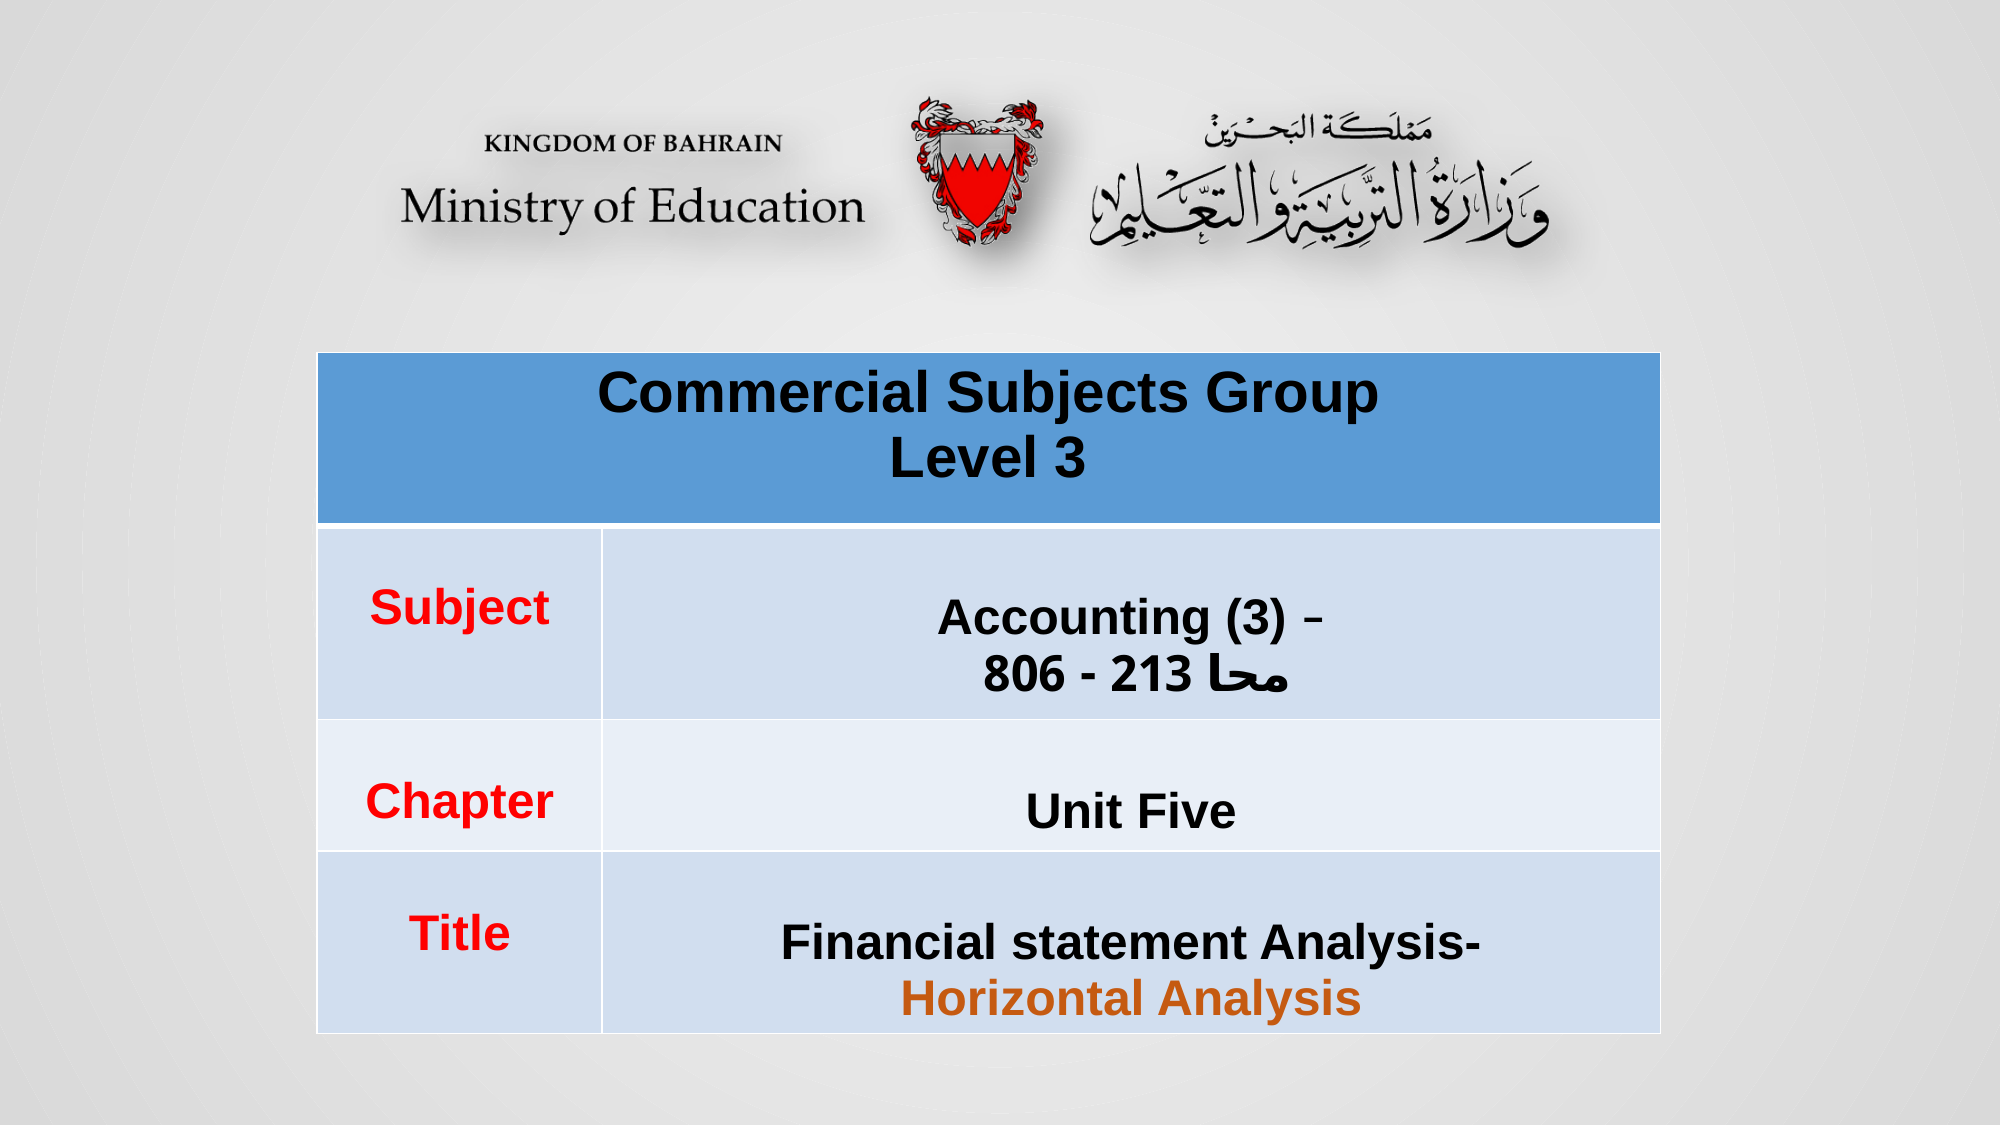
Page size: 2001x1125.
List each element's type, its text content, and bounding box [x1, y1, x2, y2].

table_cell Subject [318, 529, 601, 719]
table_cell Title [318, 852, 601, 1033]
table_cell Unit Five [603, 720, 1660, 850]
picture [387, 81, 1563, 276]
table_header Commercial Subjects Group Level 3 [318, 353, 1660, 523]
table_cell Accounting (3) – محا 213 - 806 [603, 529, 1660, 719]
table_cell Chapter [318, 720, 601, 850]
table_cell Financial statement Analysis- Horizontal Analysis [603, 852, 1660, 1033]
